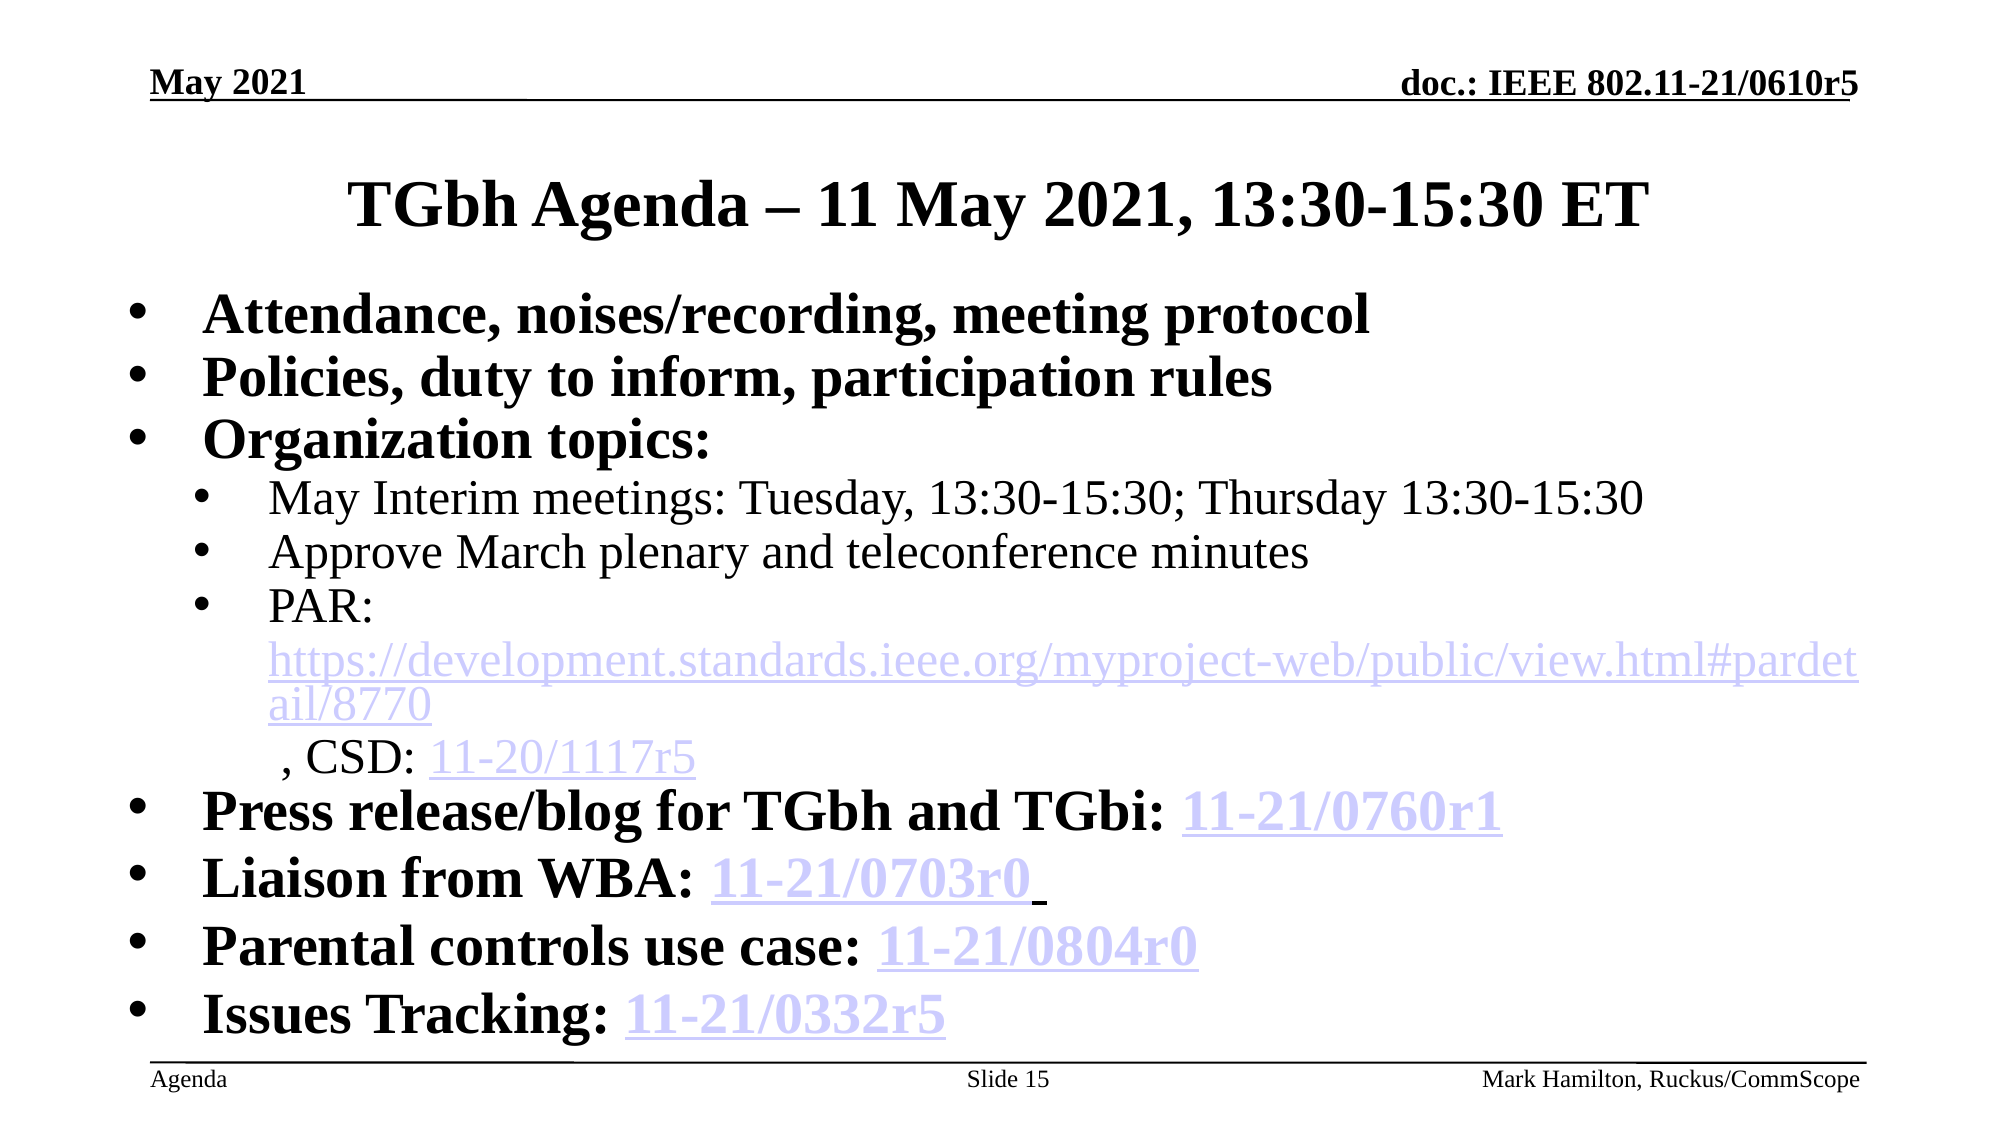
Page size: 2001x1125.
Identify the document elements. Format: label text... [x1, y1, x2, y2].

title TGbh Agenda – 11 May 2021, 13:30-15:30 ET [149, 112, 1850, 274]
list Attendance, noises/recording, meeting protocol Policies, duty to inform, participation rules Organization topics: May Interim meetings: Tuesday, 13:30-15:30; Thursday 13:30-15:30 Approve March plenary and teleconference minutes PAR: https://development.standards.ieee.org/myproject-web/public/view.html#pardetail/8770 , CSD: 11-20/1117r5 Press release/blog for TGbh and TGbi: 11-21/0760r1 Liaison from WBA: 11-21/0703r0 Parental controls use case: 11-21/0804r0 Issues Tracking: 11-21/0332r5 [112, 274, 1888, 1013]
slide_number Slide 15 [950, 1061, 1067, 1123]
